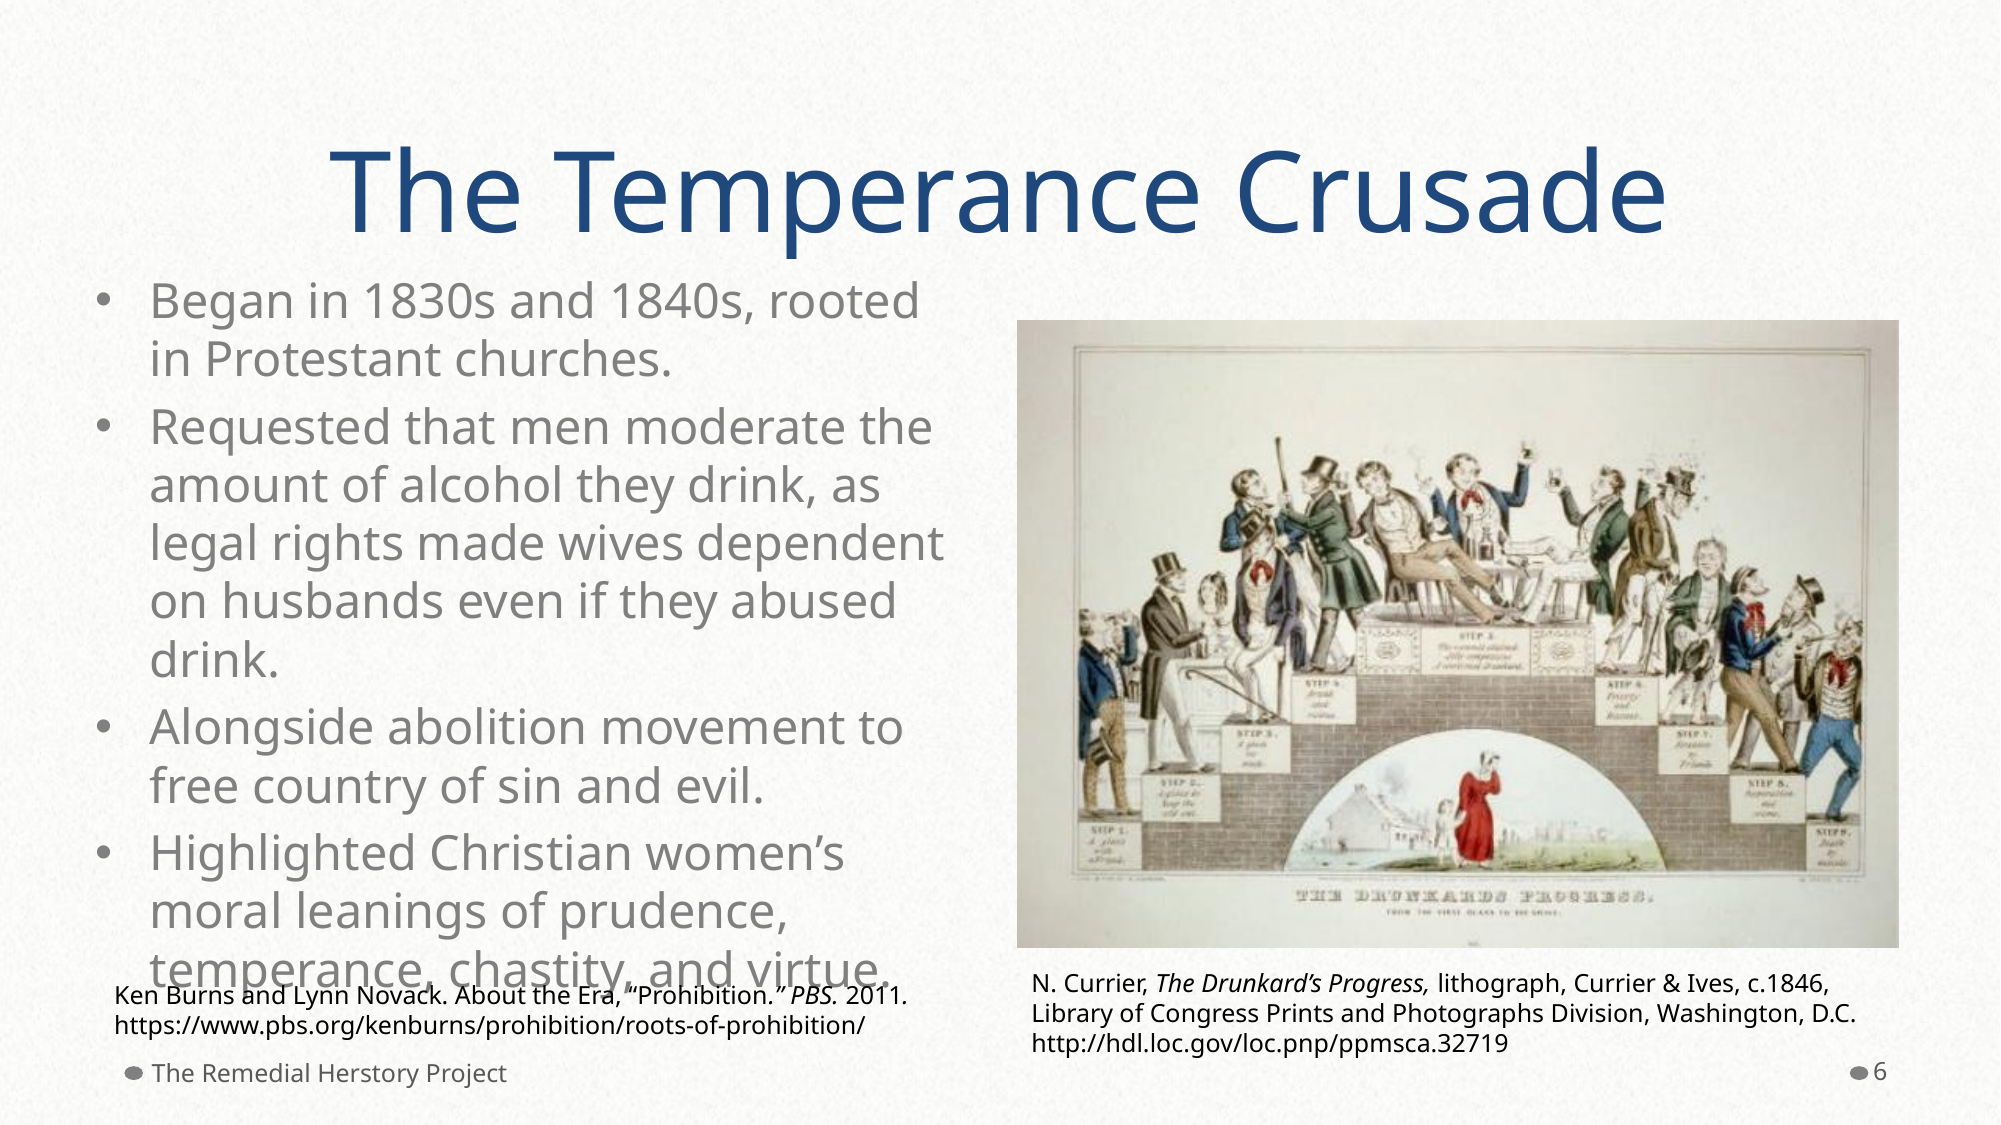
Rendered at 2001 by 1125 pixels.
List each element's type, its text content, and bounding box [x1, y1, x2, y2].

text_box N. Currier, The Drunkard’s Progress, lithograph, Currier & Ives, c.1846, Library of Congress Prints and Photographs Division, Washington, D.C. http://hdl.loc.gov/loc.pnp/ppmsca.32719 [1016, 960, 1900, 1066]
list Began in 1830s and 1840s, rooted in Protestant churches. Requested that men moderate the amount of alcohol they drink, as legal rights made wives dependent on husbands even if they abused drink. Alongside abolition movement to free country of sin and evil. Highlighted Christian women’s moral leanings of prudence, temperance, chastity, and virtue. [80, 262, 964, 1005]
footer The Remedial Herstory Project [144, 1048, 768, 1103]
slide_number 6 [1868, 1042, 1992, 1103]
title The Temperance Crusade [99, 0, 1900, 263]
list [1017, 319, 1900, 948]
text_box Ken Burns and Lynn Novack. About the Era, “Prohibition.” PBS. 2011. https://www.pbs.org/kenburns/prohibition/roots-of-prohibition/ [99, 972, 984, 1048]
